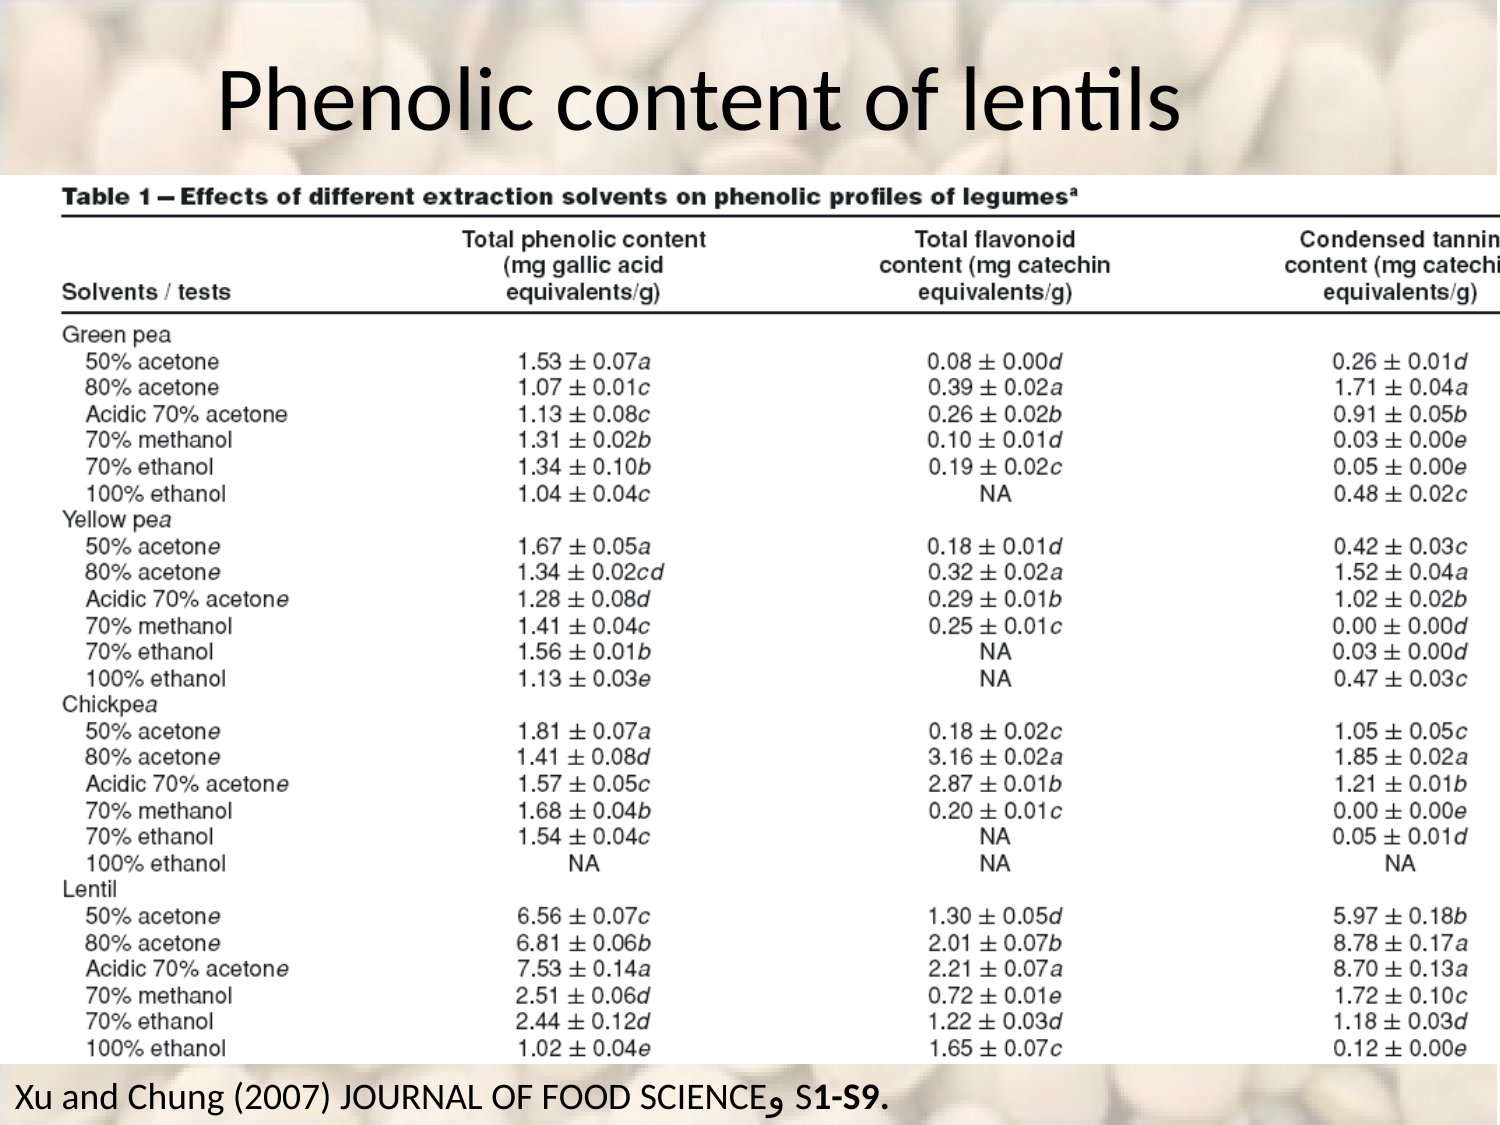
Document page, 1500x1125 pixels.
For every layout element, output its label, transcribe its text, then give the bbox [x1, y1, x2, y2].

text_box Xu and Chung (2007) JOURNAL OF FOOD SCIENCEو S1-S9. [0, 1070, 1289, 1125]
picture [0, 175, 1500, 1064]
title Phenolic content of lentils [62, 0, 1338, 174]
